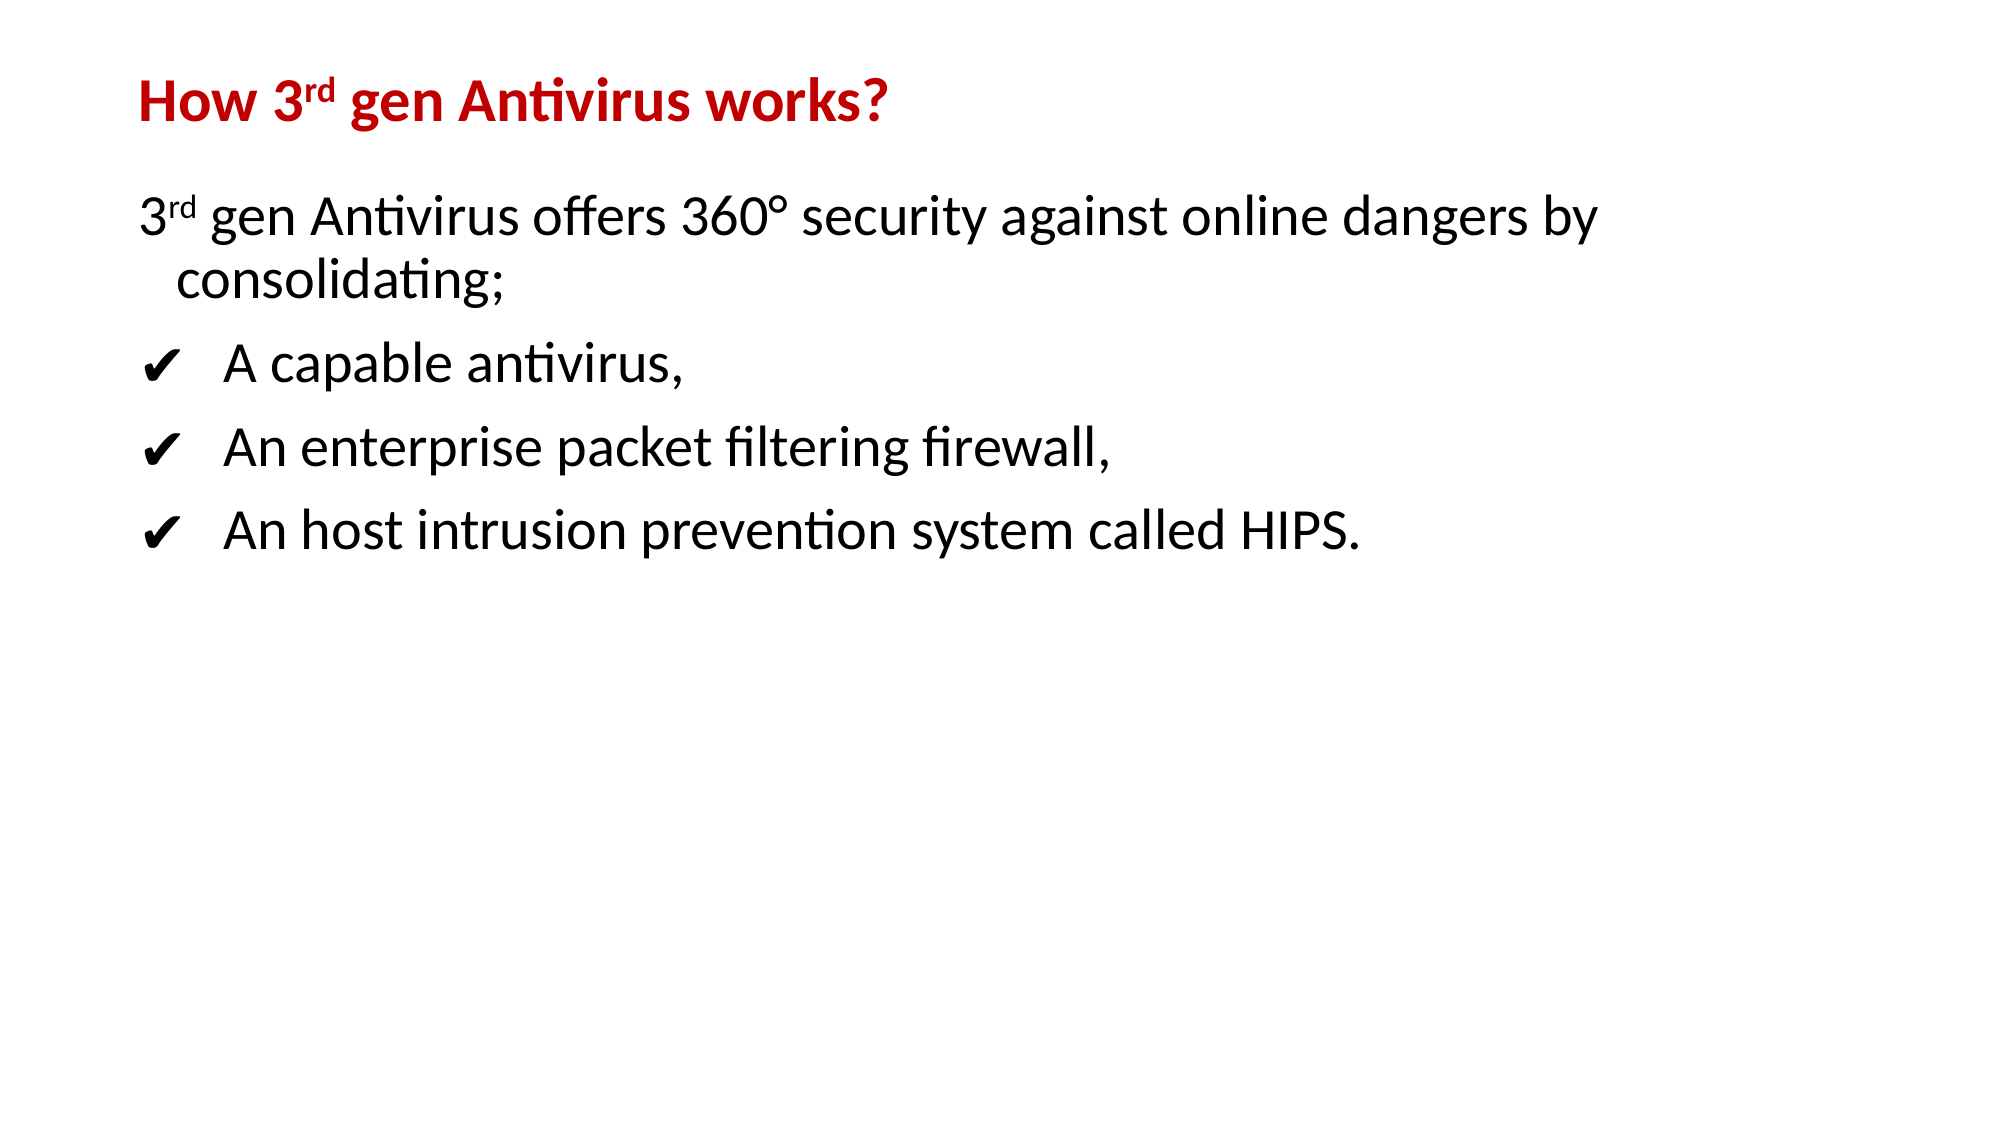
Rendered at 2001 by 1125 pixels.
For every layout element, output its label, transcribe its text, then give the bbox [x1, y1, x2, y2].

list 3rd gen Antivirus offers 360° security against online dangers by consolidating; A capable antivirus, An enterprise packet filtering firewall, An host intrusion prevention system called HIPS. [123, 178, 1863, 1029]
title How 3rd gen Antivirus works? [123, 73, 1863, 129]
